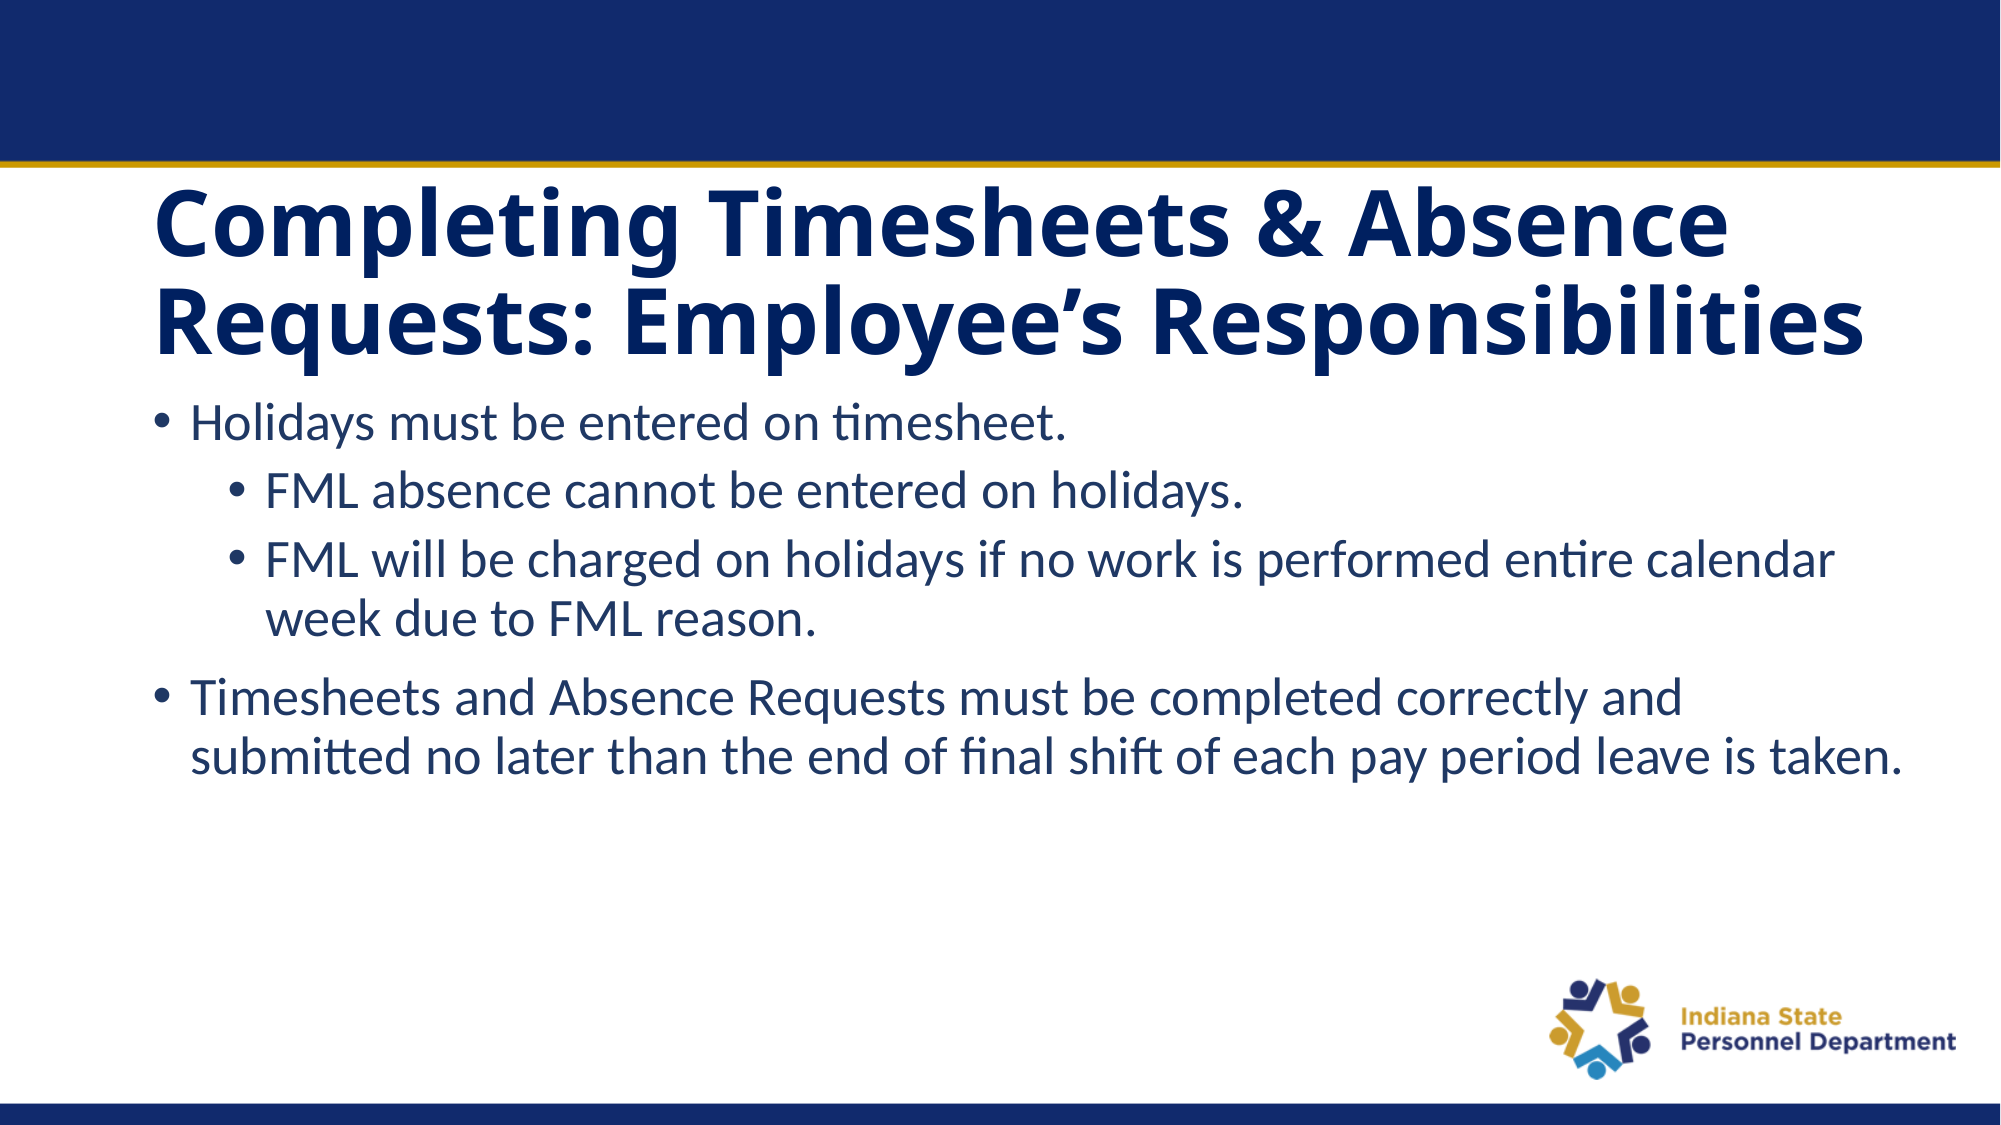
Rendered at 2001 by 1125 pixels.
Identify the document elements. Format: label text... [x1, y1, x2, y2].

title Completing Timesheets & Absence Requests: Employee’s Responsibilities [137, 227, 2000, 324]
picture [0, 0, 2001, 1125]
list Holidays must be entered on timesheet. FML absence cannot be entered on holidays. FML will be charged on holidays if no work is performed entire calendar week due to FML reason. Timesheets and Absence Requests must be completed correctly and submitted no later than the end of final shift of each pay period leave is taken. [137, 385, 1930, 1028]
